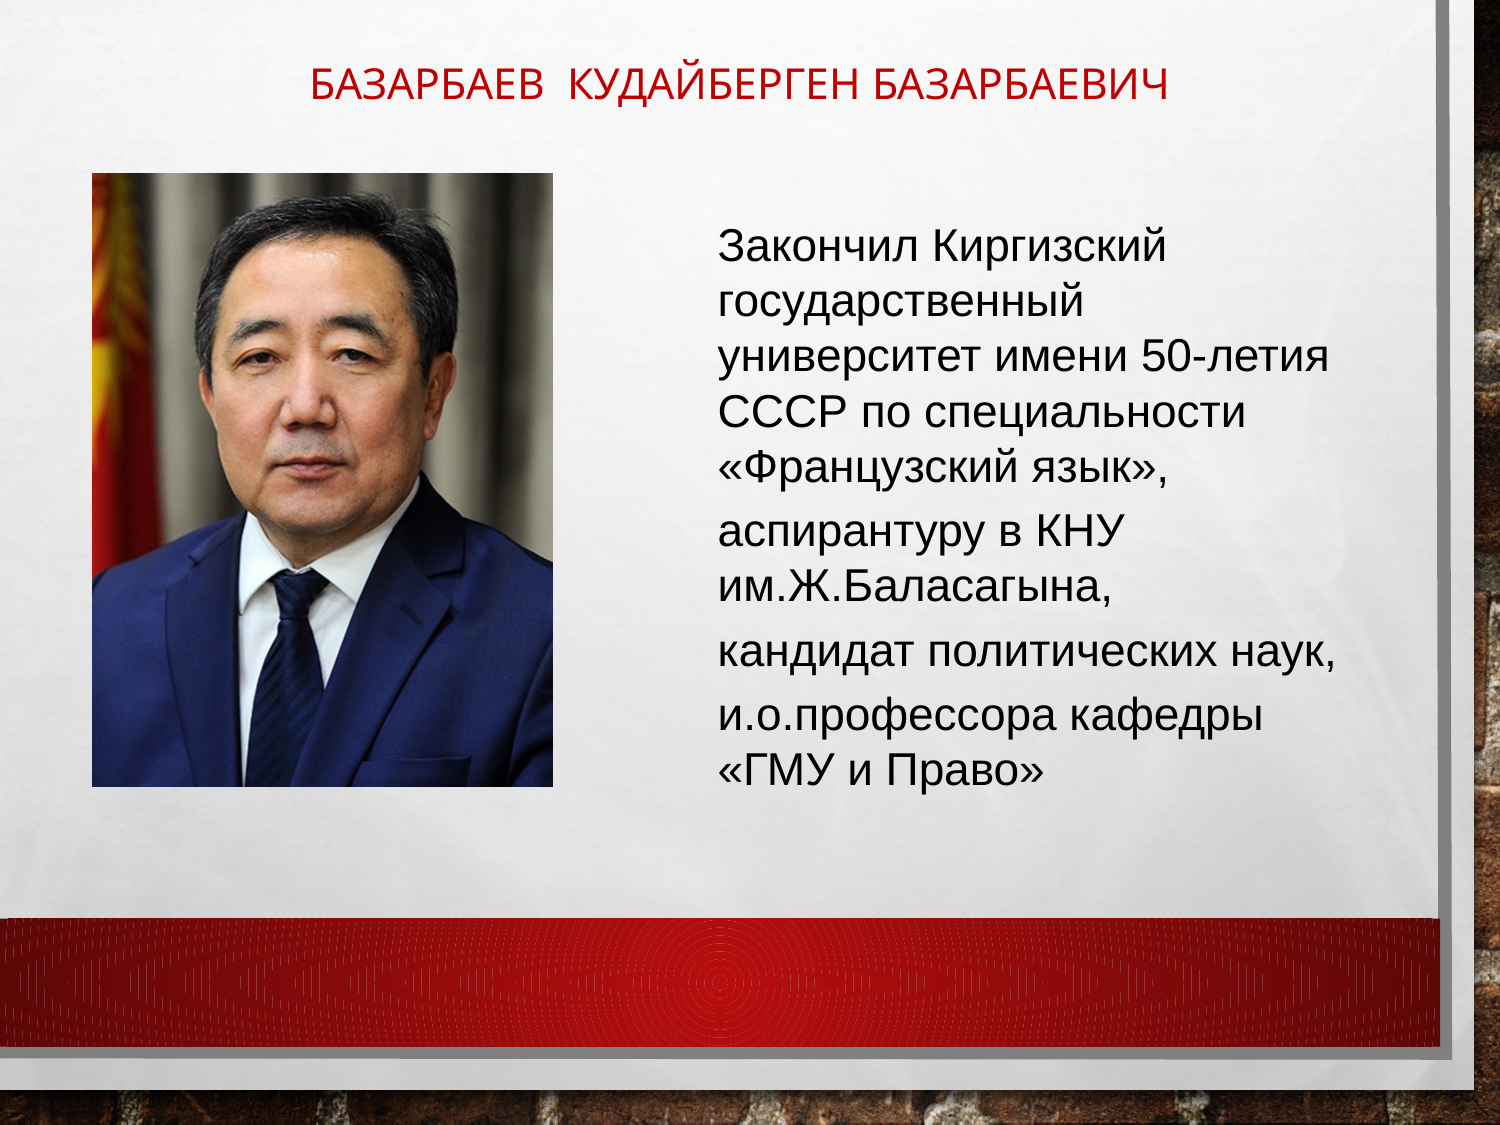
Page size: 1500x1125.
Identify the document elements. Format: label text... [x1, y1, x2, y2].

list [92, 173, 553, 787]
picture [0, 0, 1500, 1125]
title Базарбаев Кудайберген Базарбаевич [100, 54, 1380, 220]
list Закончил Киргизский государственный университет имени 50-летия СССР по специальности «Французский язык», аспирантуру в КНУ им.Ж.Баласагына, кандидат политических наук, и.о.профессора кафедры «ГМУ и Право» [702, 208, 1364, 811]
